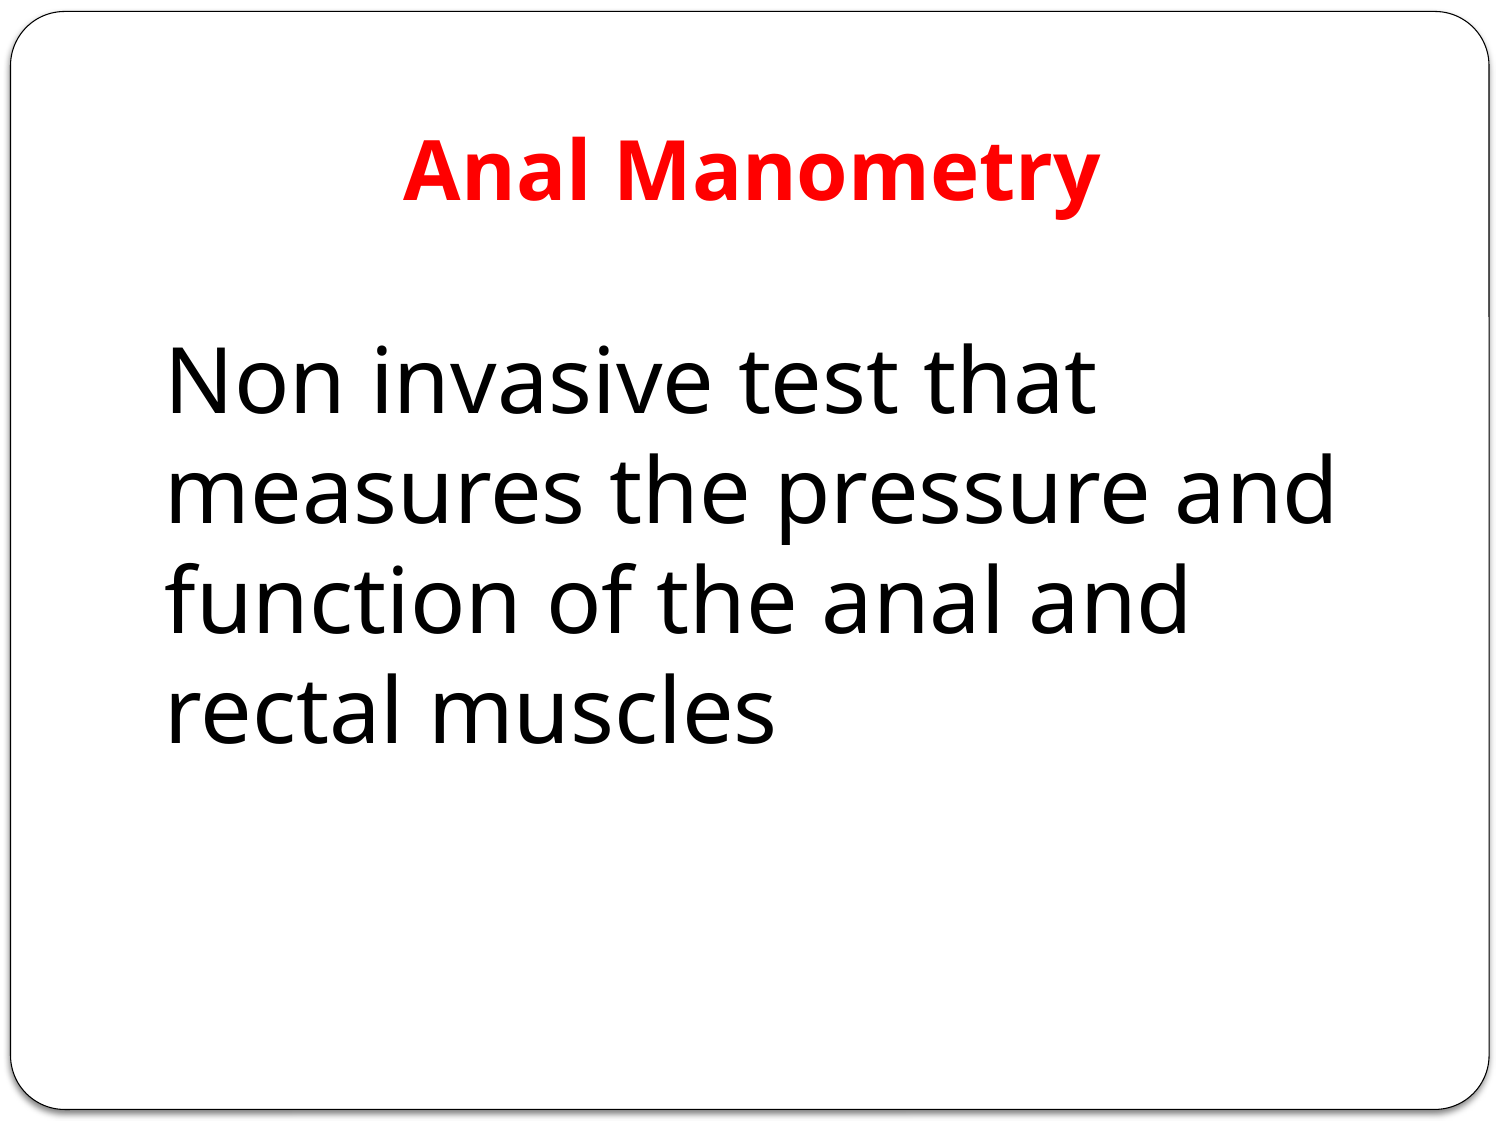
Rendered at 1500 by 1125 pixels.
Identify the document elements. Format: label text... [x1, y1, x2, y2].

title Anal Manometry [150, 45, 1425, 233]
list Non invasive test that measures the pressure and function of the anal and rectal muscles [150, 237, 1425, 988]
